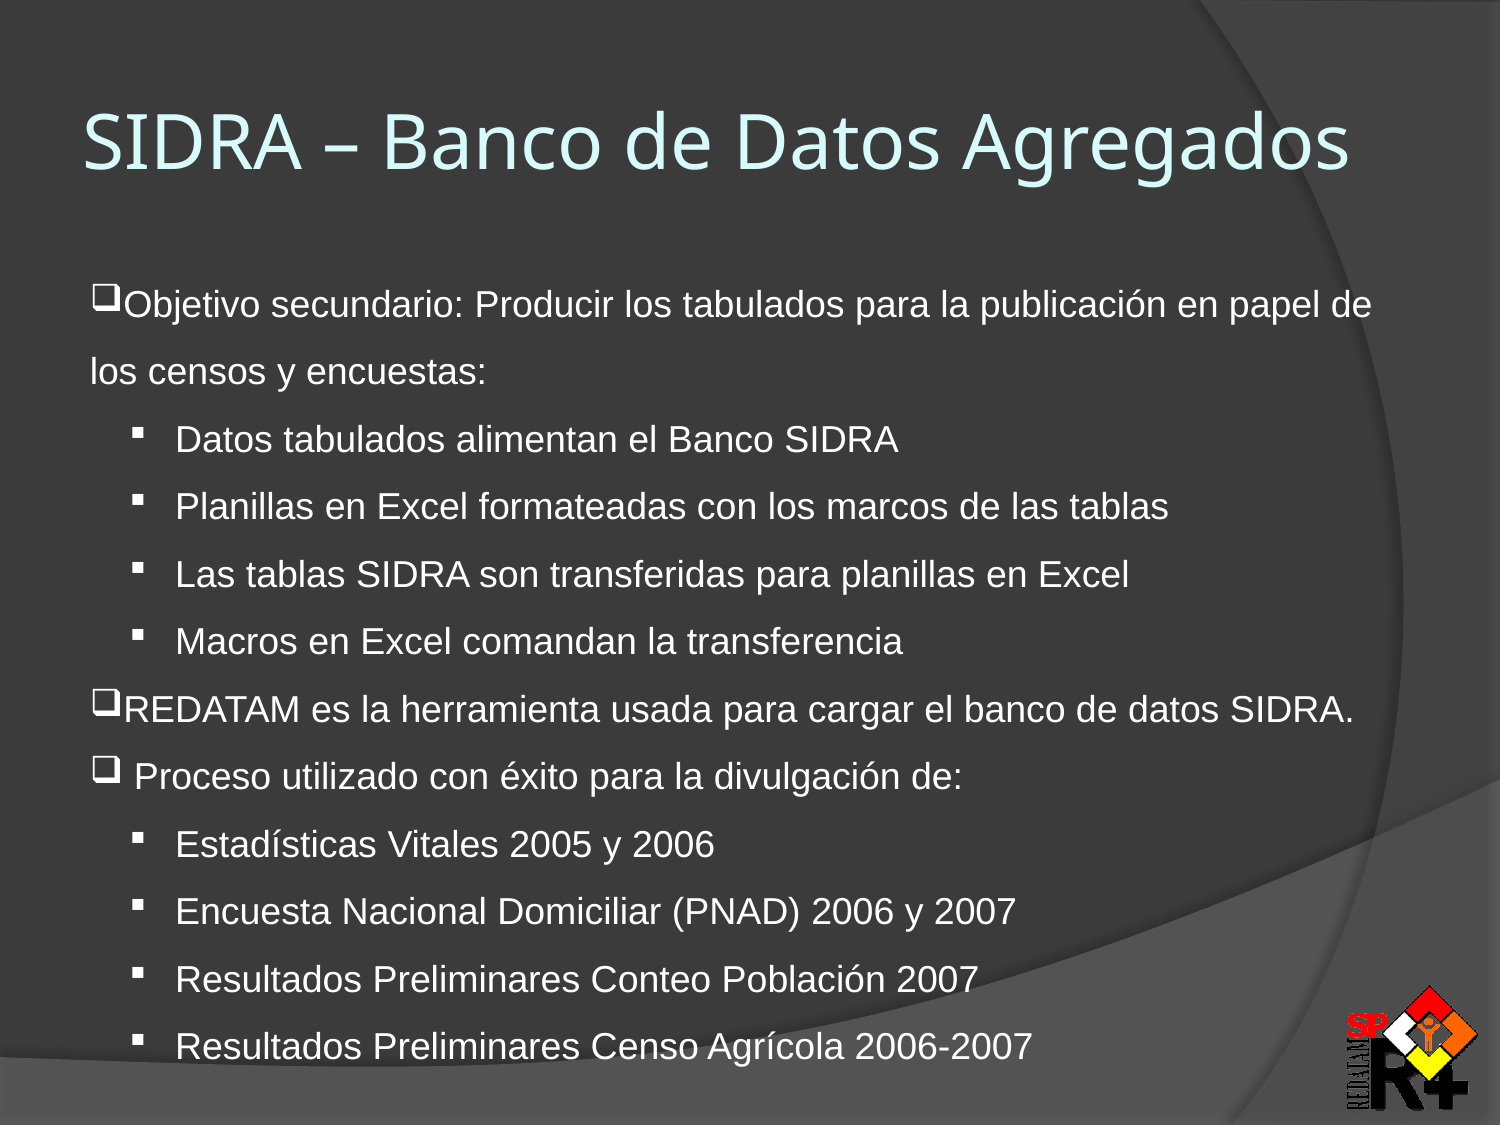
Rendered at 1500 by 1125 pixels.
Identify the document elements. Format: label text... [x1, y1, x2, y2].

text_box Objetivo secundario: Producir los tabulados para la publicación en papel de los censos y encuestas: Datos tabulados alimentan el Banco SIDRA Planillas en Excel formateadas con los marcos de las tablas Las tablas SIDRA son transferidas para planillas en Excel Macros en Excel comandan la transferencia REDATAM es la herramienta usada para cargar el banco de datos SIDRA. Proceso utilizado con éxito para la divulgación de: Estadísticas Vitales 2005 y 2006 Encuesta Nacional Domiciliar (PNAD) 2006 y 2007 Resultados Preliminares Conteo Población 2007 Resultados Preliminares Censo Agrícola 2006-2007 [74, 249, 1425, 1075]
picture [1335, 974, 1493, 1125]
title SIDRA – Banco de Datos Agregados [75, 45, 1450, 233]
